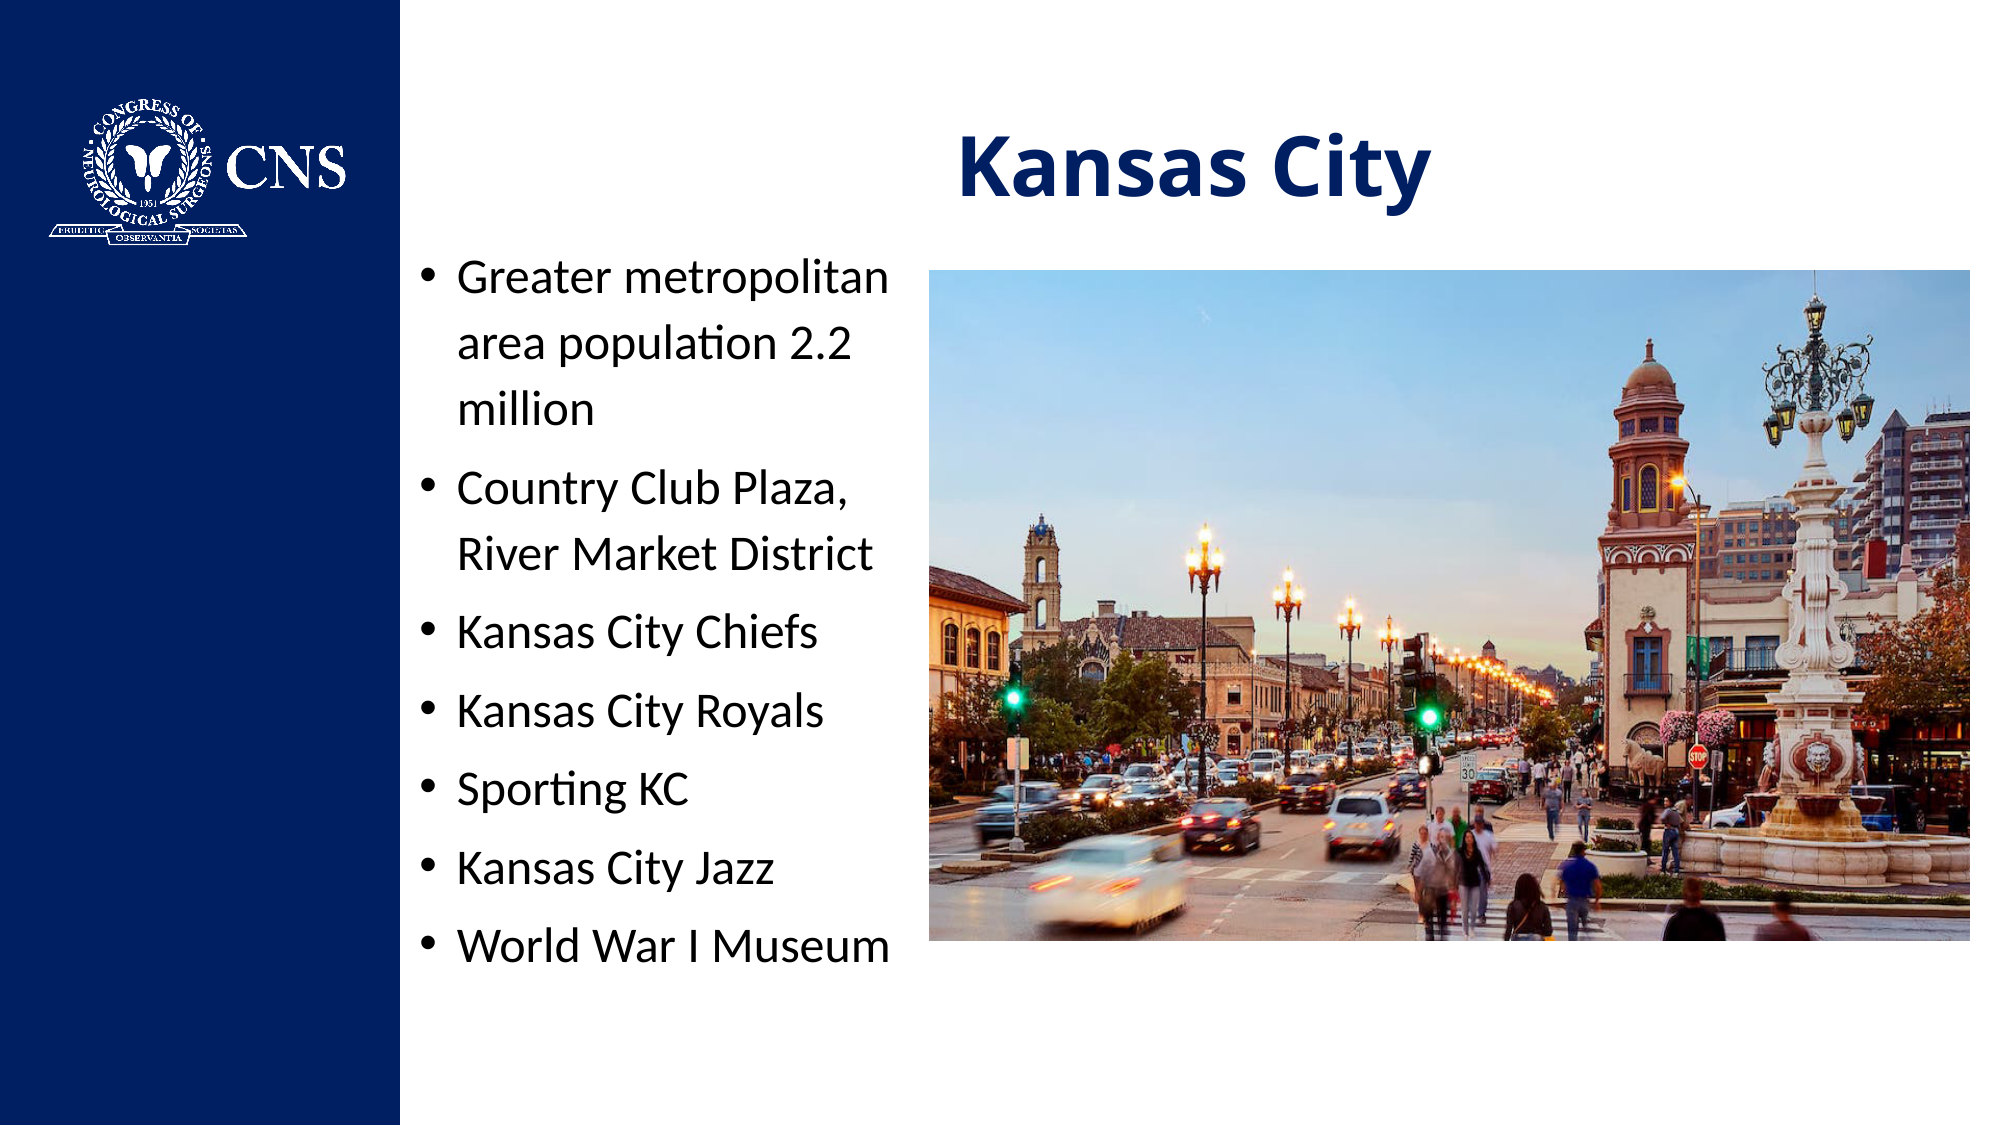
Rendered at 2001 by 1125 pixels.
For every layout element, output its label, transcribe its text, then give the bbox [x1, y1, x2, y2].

picture [12, 62, 380, 281]
title Kansas City [471, 59, 1917, 222]
picture [929, 270, 1970, 941]
list Greater metropolitan area population 2.2 million Country Club Plaza, River Market District Kansas City Chiefs Kansas City Royals Sporting KC Kansas City Jazz World War I Museum [404, 230, 907, 1044]
